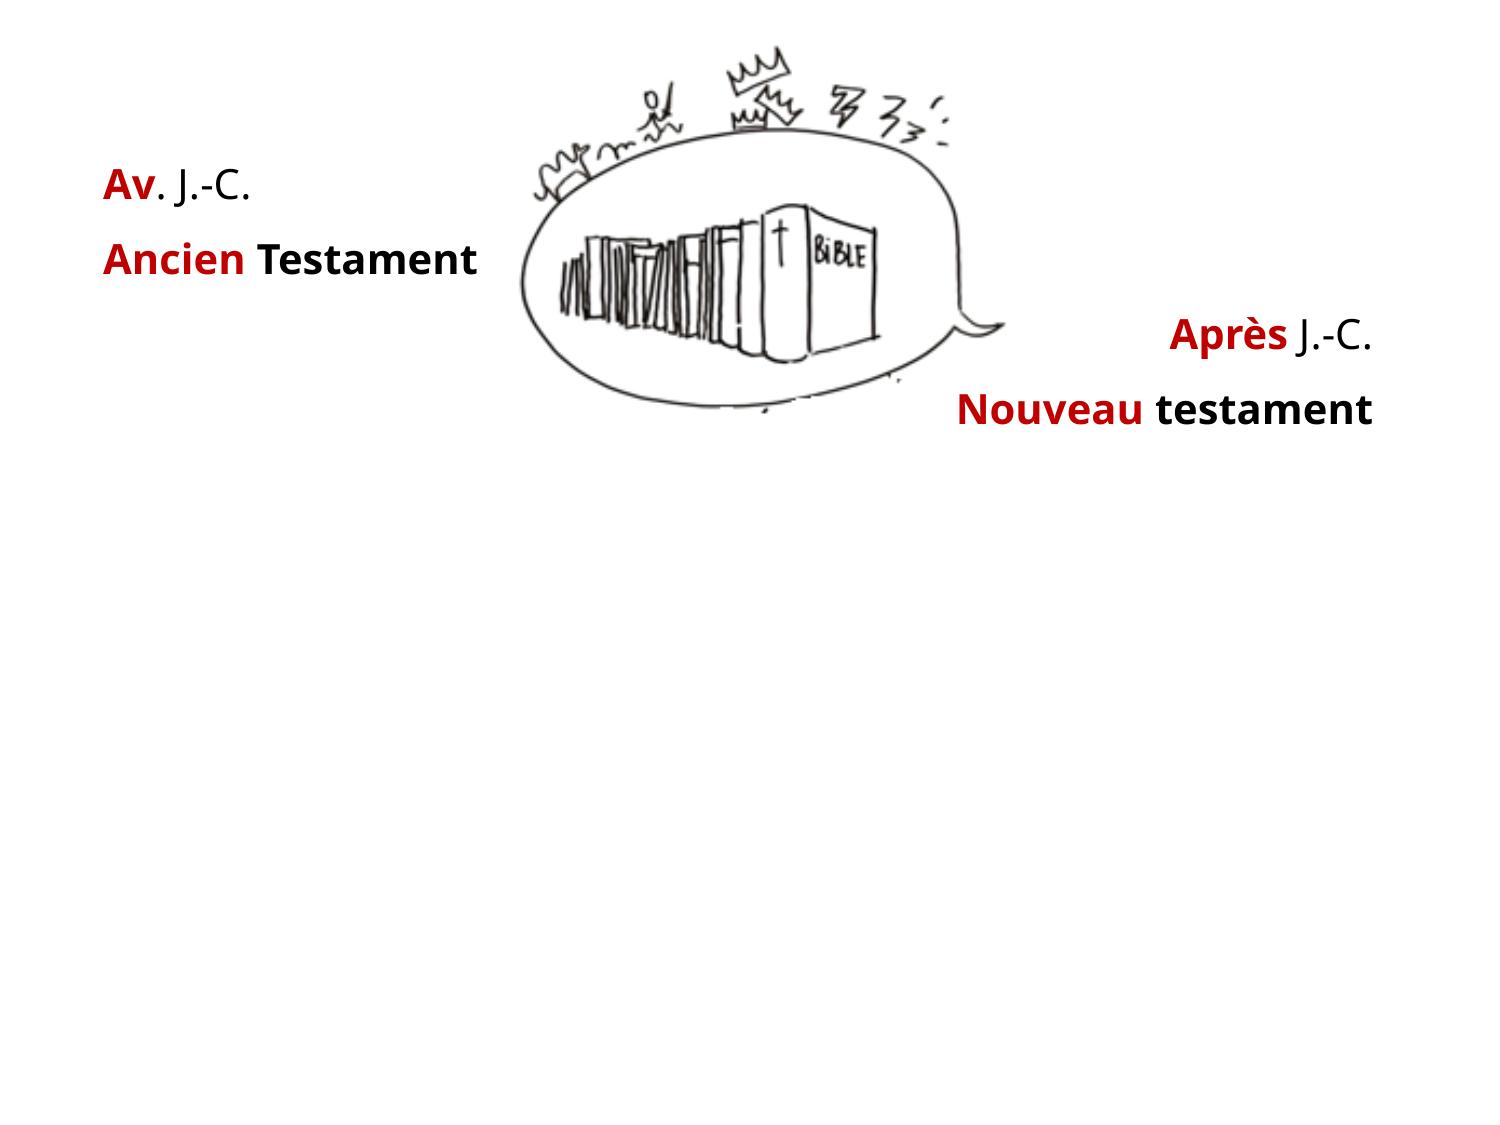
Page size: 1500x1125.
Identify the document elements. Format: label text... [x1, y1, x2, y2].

text_box Av. J.-C. Ancien Testament Après J.-C. Nouveau testament [88, 125, 1388, 441]
picture [466, 42, 1011, 417]
